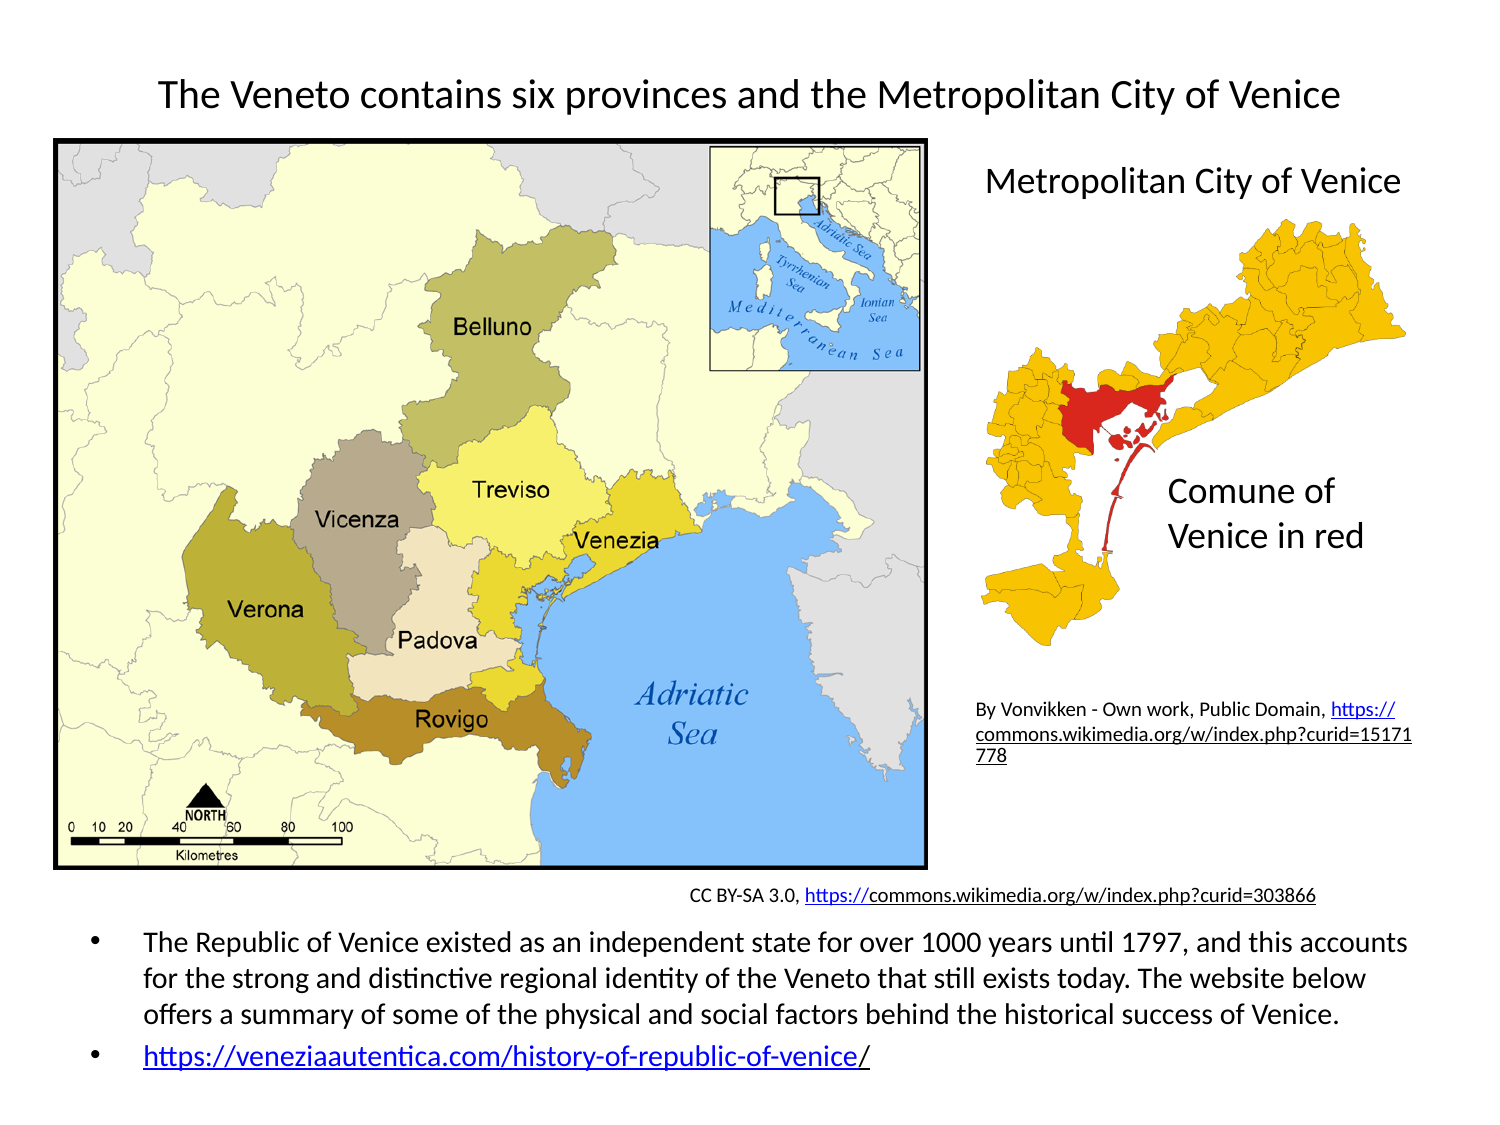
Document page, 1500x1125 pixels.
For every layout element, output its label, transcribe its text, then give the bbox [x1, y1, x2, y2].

text_box CC BY-SA 3.0, https://commons.wikimedia.org/w/index.php?curid=303866 [674, 874, 1425, 915]
title The Veneto contains six provinces and the Metropolitan City of Venice [75, 45, 1425, 139]
text_box Metropolitan City of Venice [970, 148, 1418, 209]
picture [981, 219, 1407, 646]
list The Republic of Venice existed as an independent state for over 1000 years until 1797, and this accounts for the strong and distinctive regional identity of the Veneto that still exists today. The website below offers a summary of some of the physical and social factors behind the historical success of Venice. https://veneziaautentica.com/history-of-republic-of-venice/ [75, 914, 1425, 1094]
text_box By Vonvikken - Own work, Public Domain, https://commons.wikimedia.org/w/index.php?curid=15171778 [960, 687, 1431, 778]
picture [52, 138, 928, 870]
